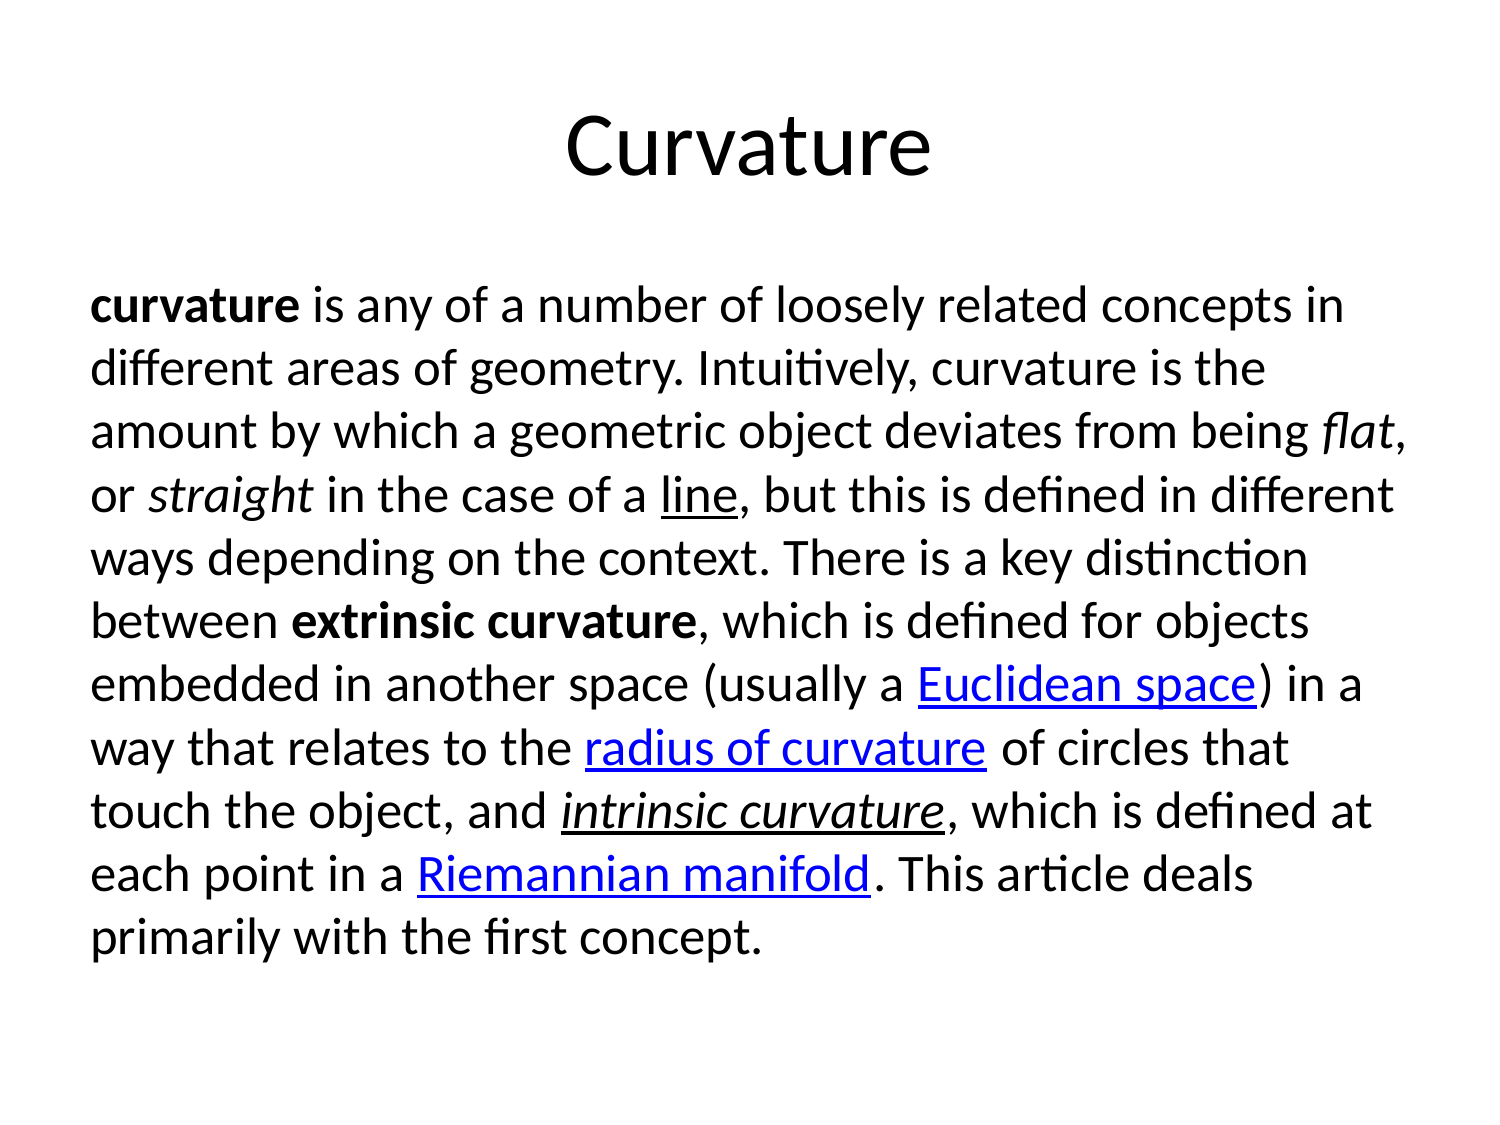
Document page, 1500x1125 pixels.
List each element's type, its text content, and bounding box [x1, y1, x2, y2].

list curvature is any of a number of loosely related concepts in different areas of geometry. Intuitively, curvature is the amount by which a geometric object deviates from being flat, or straight in the case of a line, but this is defined in different ways depending on the context. There is a key distinction between extrinsic curvature, which is defined for objects embedded in another space (usually a Euclidean space) in a way that relates to the radius of curvature of circles that touch the object, and intrinsic curvature, which is defined at each point in a Riemannian manifold. This article deals primarily with the first concept. [75, 262, 1425, 1005]
title Curvature [75, 45, 1425, 233]
